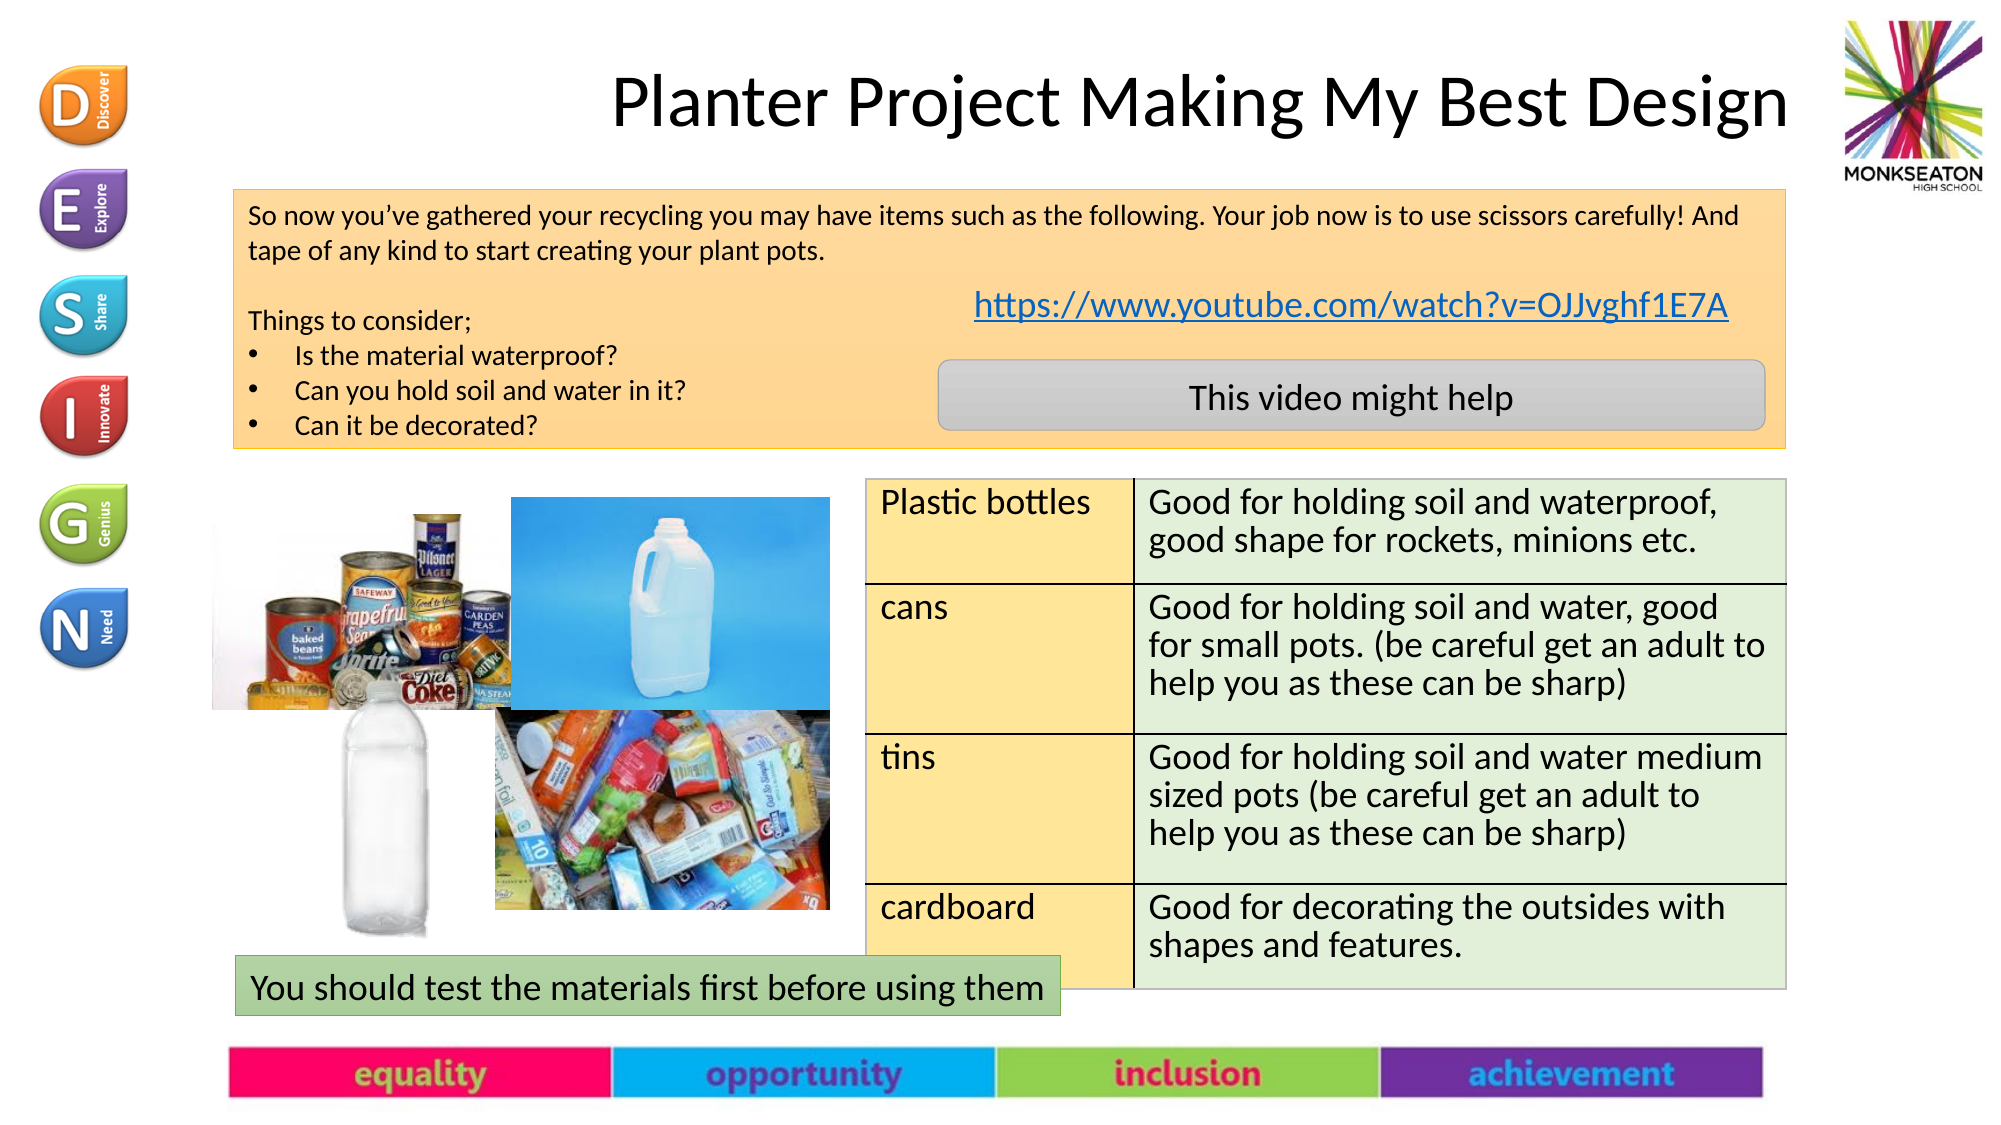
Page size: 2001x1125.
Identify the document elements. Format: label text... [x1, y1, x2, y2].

table_header Good for holding soil and waterproof, good shape for rockets, minions etc. [1135, 480, 1785, 583]
table_cell Good for holding soil and water medium sized pots (be careful get an adult to help you as these can be sharp) [1135, 735, 1785, 883]
text_box This video might help [937, 359, 1766, 431]
picture [1, 42, 138, 708]
table_cell cans [867, 585, 1133, 733]
text_box You should test the materials first before using them [235, 955, 1061, 1016]
table_header Plastic bottles [867, 480, 1133, 583]
table_cell Good for decorating the outsides with shapes and features. [1135, 885, 1785, 988]
table_cell cardboard [867, 885, 1133, 988]
picture [1841, 17, 1987, 195]
picture [227, 1041, 1768, 1115]
text_box So now you’ve gathered your recycling you may have items such as the following. Your job now is to use scissors carefully! And tape of any kind to start creating your plant pots. Things to consider; Is the material waterproof? Can you hold soil and water in it? Can it be decorated? [233, 189, 1786, 449]
table_cell tins [867, 735, 1133, 883]
picture [211, 497, 830, 940]
table_cell Good for holding soil and water, good for small pots. (be careful get an adult to help you as these can be sharp) [1135, 585, 1785, 733]
text_box Planter Project Making My Best Design [559, 44, 1805, 149]
text_box https://www.youtube.com/watch?v=OJJvghf1E7A [959, 272, 1745, 332]
